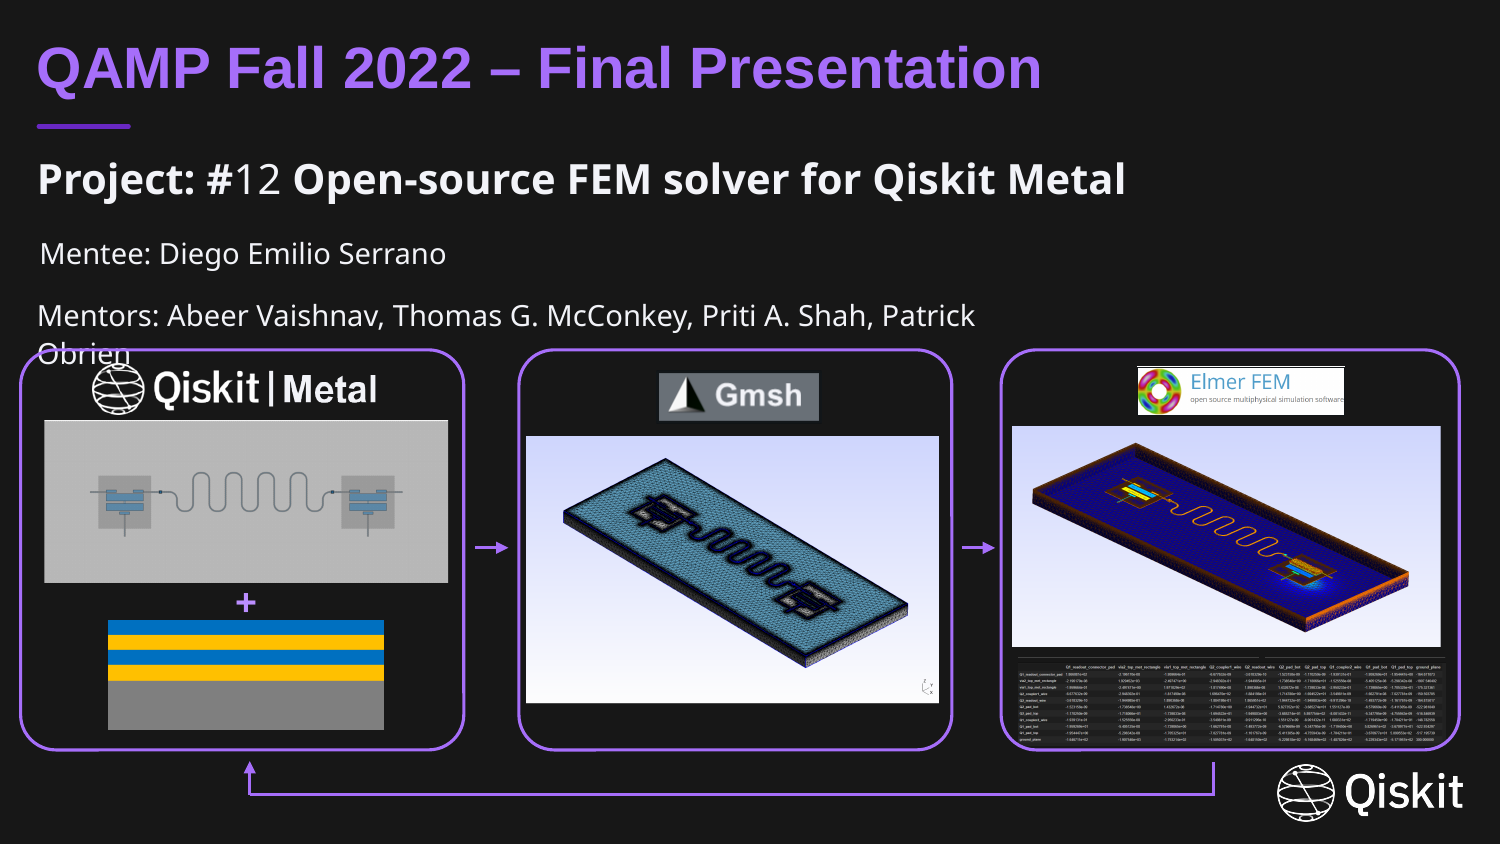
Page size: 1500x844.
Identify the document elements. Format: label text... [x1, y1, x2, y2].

picture [108, 620, 385, 730]
picture [525, 433, 943, 705]
list Mentors: Abeer Vaishnav, Thomas G. McConkey, Priti A. Shah, Patrick Obrien [36, 293, 1066, 346]
picture [44, 350, 449, 583]
picture [1017, 657, 1452, 748]
list Mentee: Diego Emilio Serrano [39, 231, 715, 273]
text_box [516, 347, 954, 753]
picture [1011, 420, 1445, 648]
picture [1277, 764, 1463, 822]
picture [1137, 366, 1346, 416]
picture [655, 365, 822, 432]
text_box Project: #12 Open-source FEM solver for Qiskit Metal [36, 158, 1299, 219]
text_box [18, 347, 466, 753]
title QAMP Fall 2022 – Final Presentation [36, 38, 1117, 98]
text_box [999, 347, 1462, 743]
